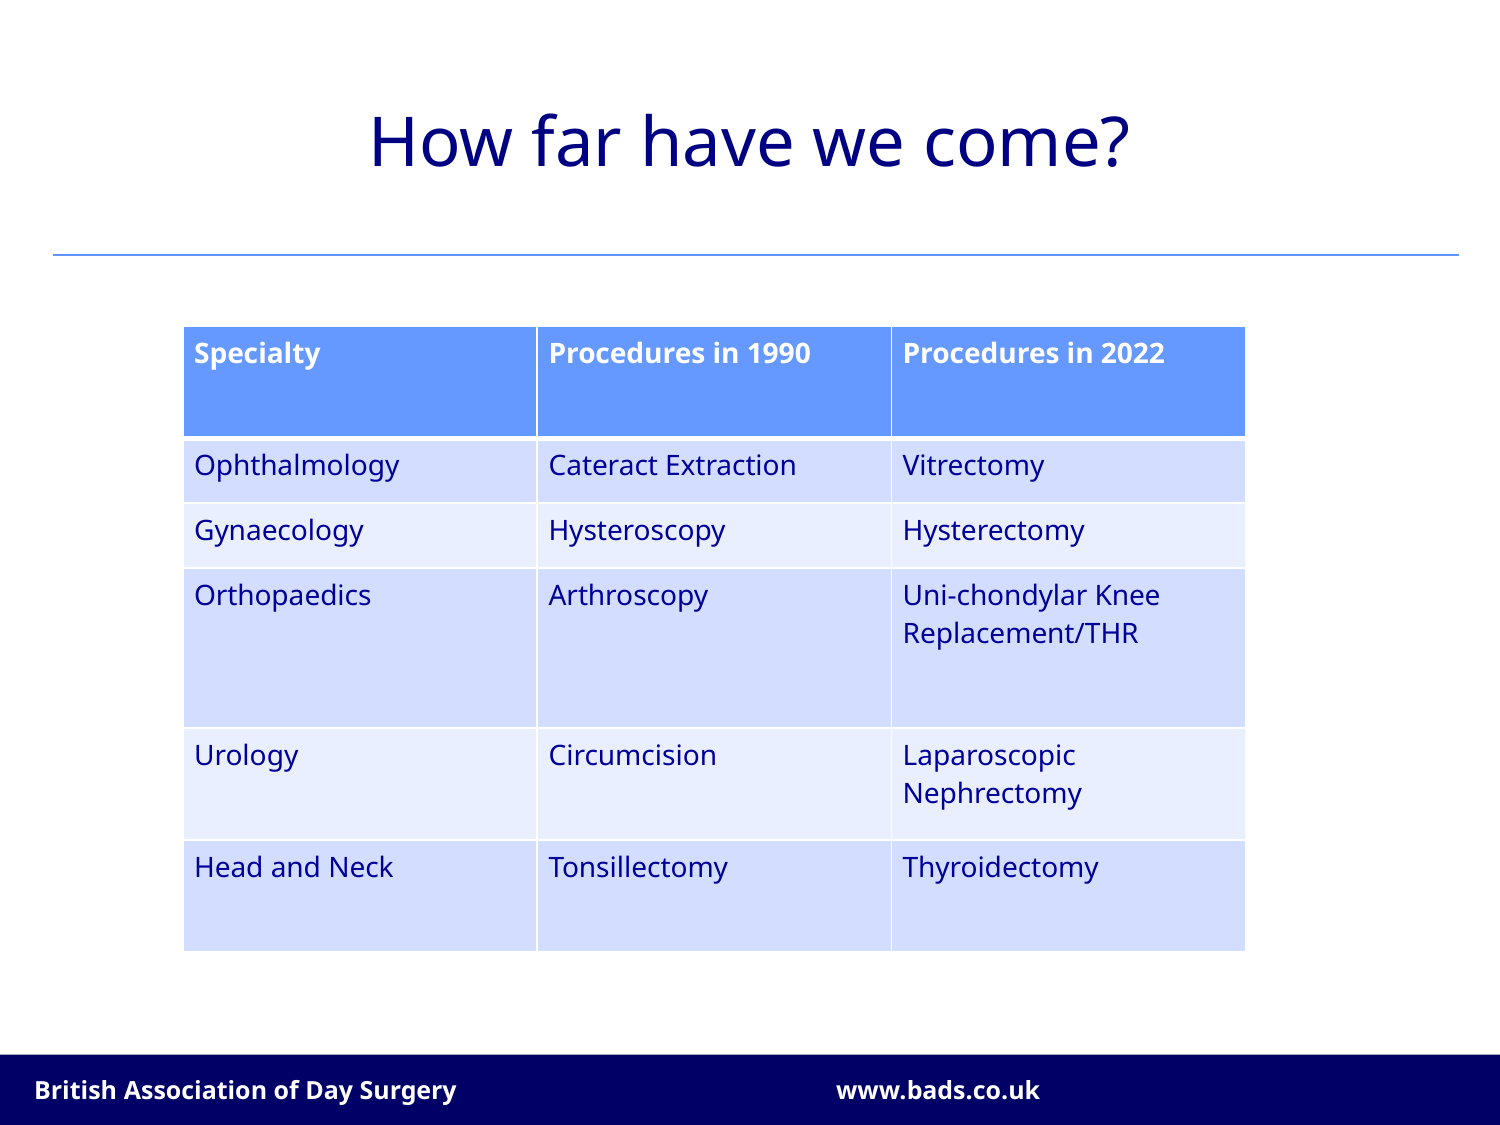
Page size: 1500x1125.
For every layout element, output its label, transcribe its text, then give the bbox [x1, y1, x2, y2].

table_cell Head and Neck [184, 841, 536, 951]
table_cell Uni-chondylar Knee Replacement/THR [892, 569, 1245, 727]
table_cell Cateract Extraction [538, 441, 891, 502]
table_cell Orthopaedics [184, 569, 536, 727]
table_cell Ophthalmology [184, 441, 536, 502]
table_cell Tonsillectomy [538, 841, 891, 951]
title How far have we come? [75, 45, 1425, 233]
table_cell Gynaecology [184, 504, 536, 567]
table_cell Hysteroscopy [538, 504, 891, 567]
table_cell Circumcision [538, 729, 891, 839]
table_cell Thyroidectomy [892, 841, 1245, 951]
table_cell Laparoscopic Nephrectomy [892, 729, 1245, 839]
table_header Specialty [184, 327, 536, 436]
table_cell Vitrectomy [892, 441, 1245, 502]
table_cell Arthroscopy [538, 569, 891, 727]
table_cell Urology [184, 729, 536, 839]
table_header Procedures in 2022 [892, 327, 1245, 436]
table_header Procedures in 1990 [538, 327, 891, 436]
table_cell Hysterectomy [892, 504, 1245, 567]
